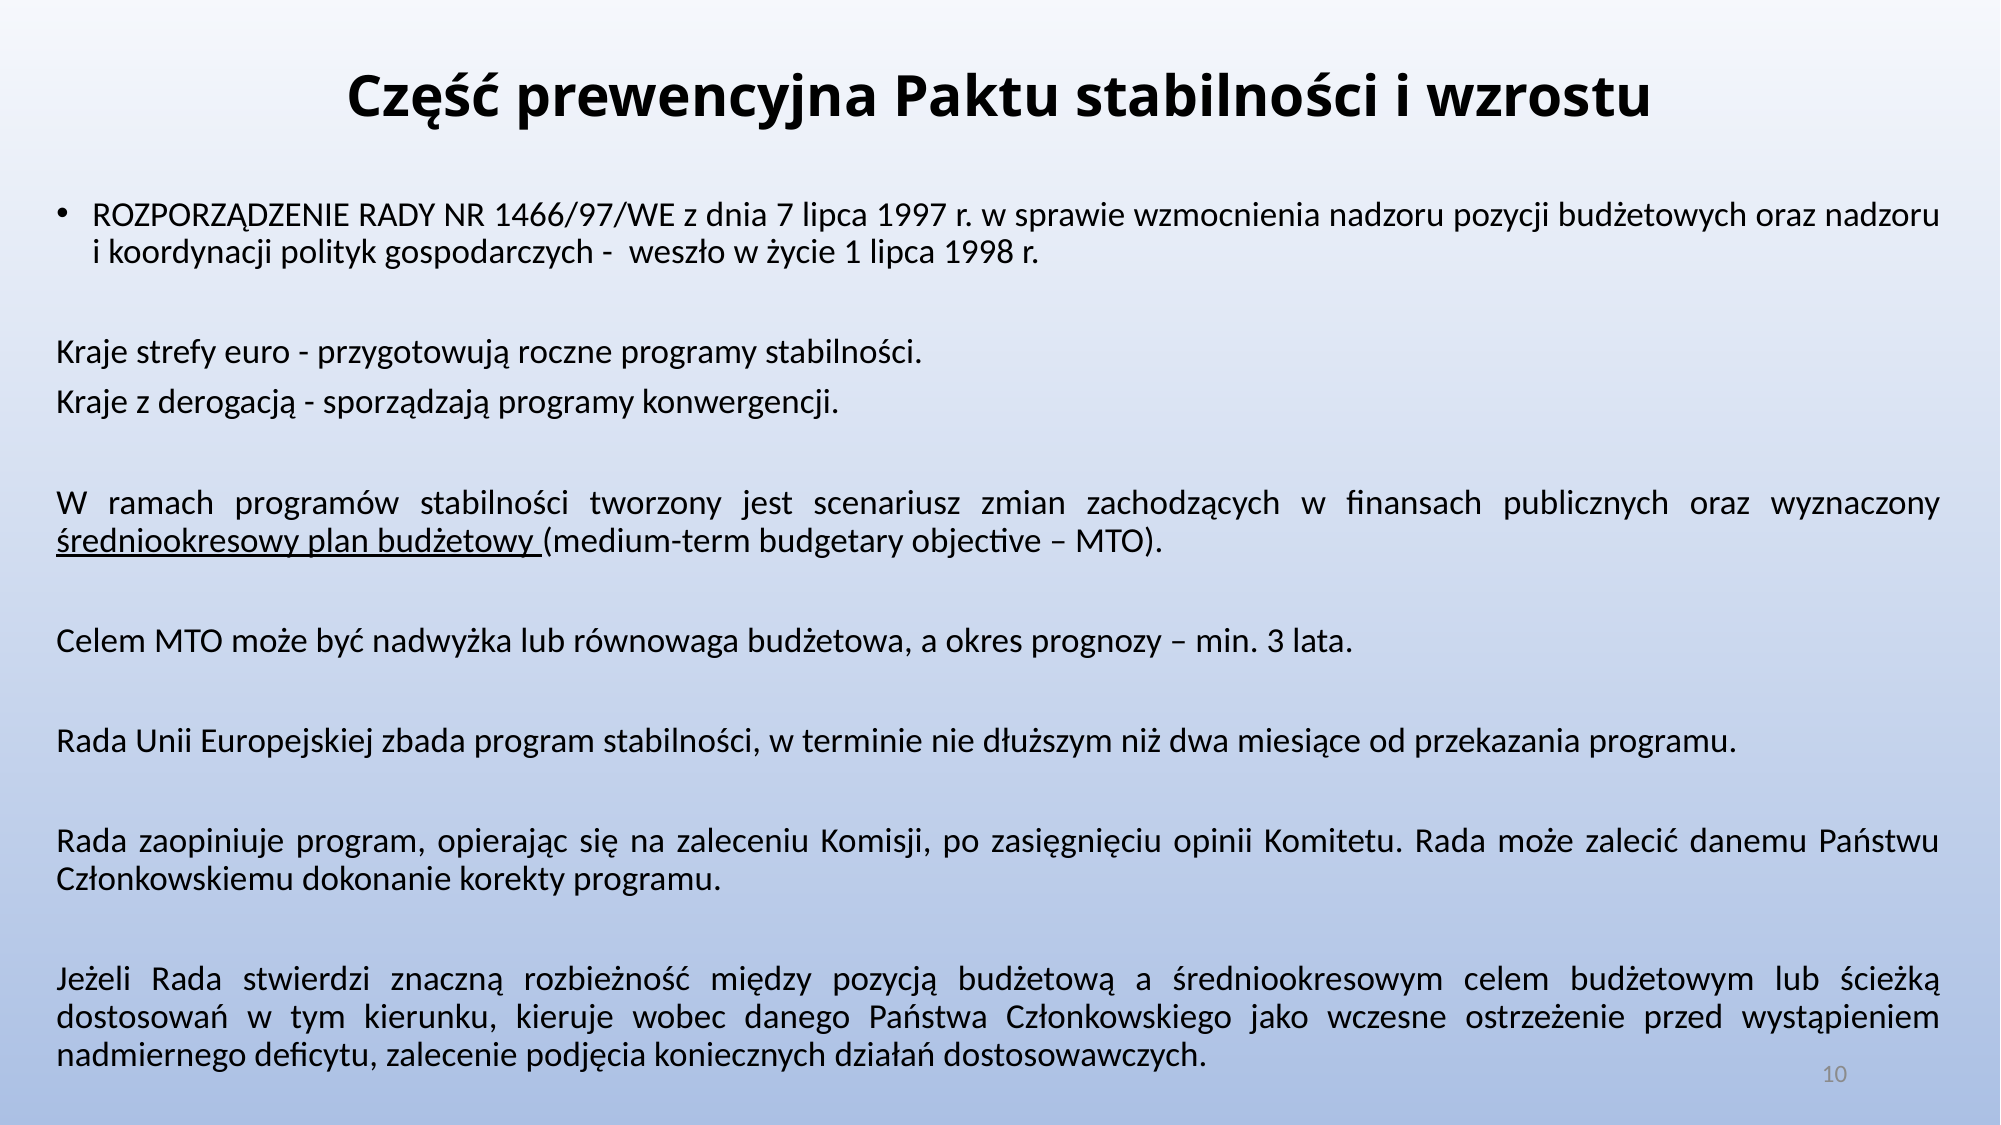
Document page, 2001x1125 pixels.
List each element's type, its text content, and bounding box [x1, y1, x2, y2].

list ROZPORZĄDZENIE RADY NR 1466/97/WE z dnia 7 lipca 1997 r. w sprawie wzmocnienia nadzoru pozycji budżetowych oraz nadzoru i koordynacji polityk gospodarczych - weszło w życie 1 lipca 1998 r. Kraje strefy euro - przygotowują roczne programy stabilności. Kraje z derogacją - sporządzają programy konwergencji. W ramach programów stabilności tworzony jest scenariusz zmian zachodzących w finansach publicznych oraz wyznaczony średniookresowy plan budżetowy (medium-term budgetary objective – MTO). Celem MTO może być nadwyżka lub równowaga budżetowa, a okres prognozy – min. 3 lata. Rada Unii Europejskiej zbada program stabilności, w terminie nie dłuższym niż dwa miesiące od przekazania programu. Rada zaopiniuje program, opierając się na zaleceniu Komisji, po zasięgnięciu opinii Komitetu. Rada może zalecić danemu Państwu Członkowskiemu dokonanie korekty programu. Jeżeli Rada stwierdzi znaczną rozbieżność między pozycją budżetową a średniookresowym celem budżetowym lub ścieżką dostosowań w tym kierunku, kieruje wobec danego Państwa Członkowskiego jako wczesne ostrzeżenie przed wystąpieniem nadmiernego deficytu, zalecenie podjęcia koniecznych działań dostosowawczych. [41, 188, 1957, 1082]
slide_number 10 [1412, 1042, 1863, 1103]
title Część prewencyjna Paktu stabilności i wzrostu [137, 59, 1863, 138]
